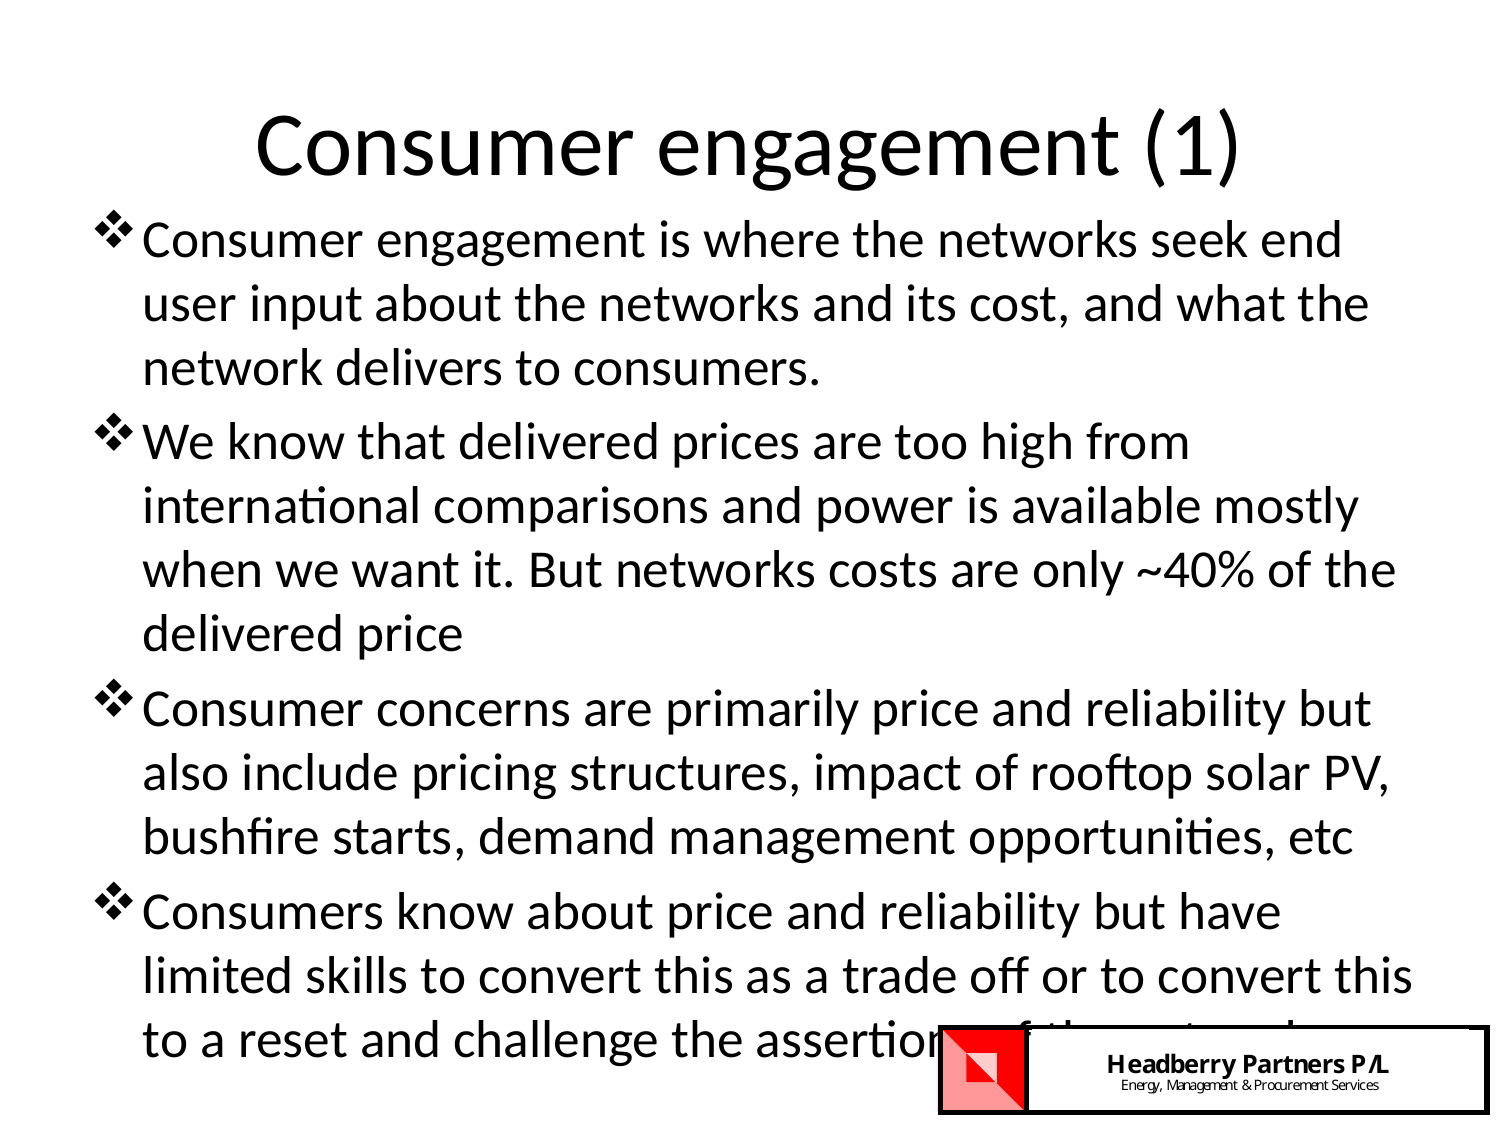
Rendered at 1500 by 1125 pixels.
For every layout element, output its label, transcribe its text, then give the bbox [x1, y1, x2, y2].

title Consumer engagement (1) [75, 45, 1425, 196]
list Consumer engagement is where the networks seek end user input about the networks and its cost, and what the network delivers to consumers. We know that delivered prices are too high from international comparisons and power is available mostly when we want it. But networks costs are only ~40% of the delivered price Consumer concerns are primarily price and reliability but also include pricing structures, impact of rooftop solar PV, bushfire starts, demand management opportunities, etc Consumers know about price and reliability but have limited skills to convert this as a trade off or to convert this to a reset and challenge the assertions of the networks. [75, 196, 1447, 1094]
picture [937, 1024, 1500, 1125]
